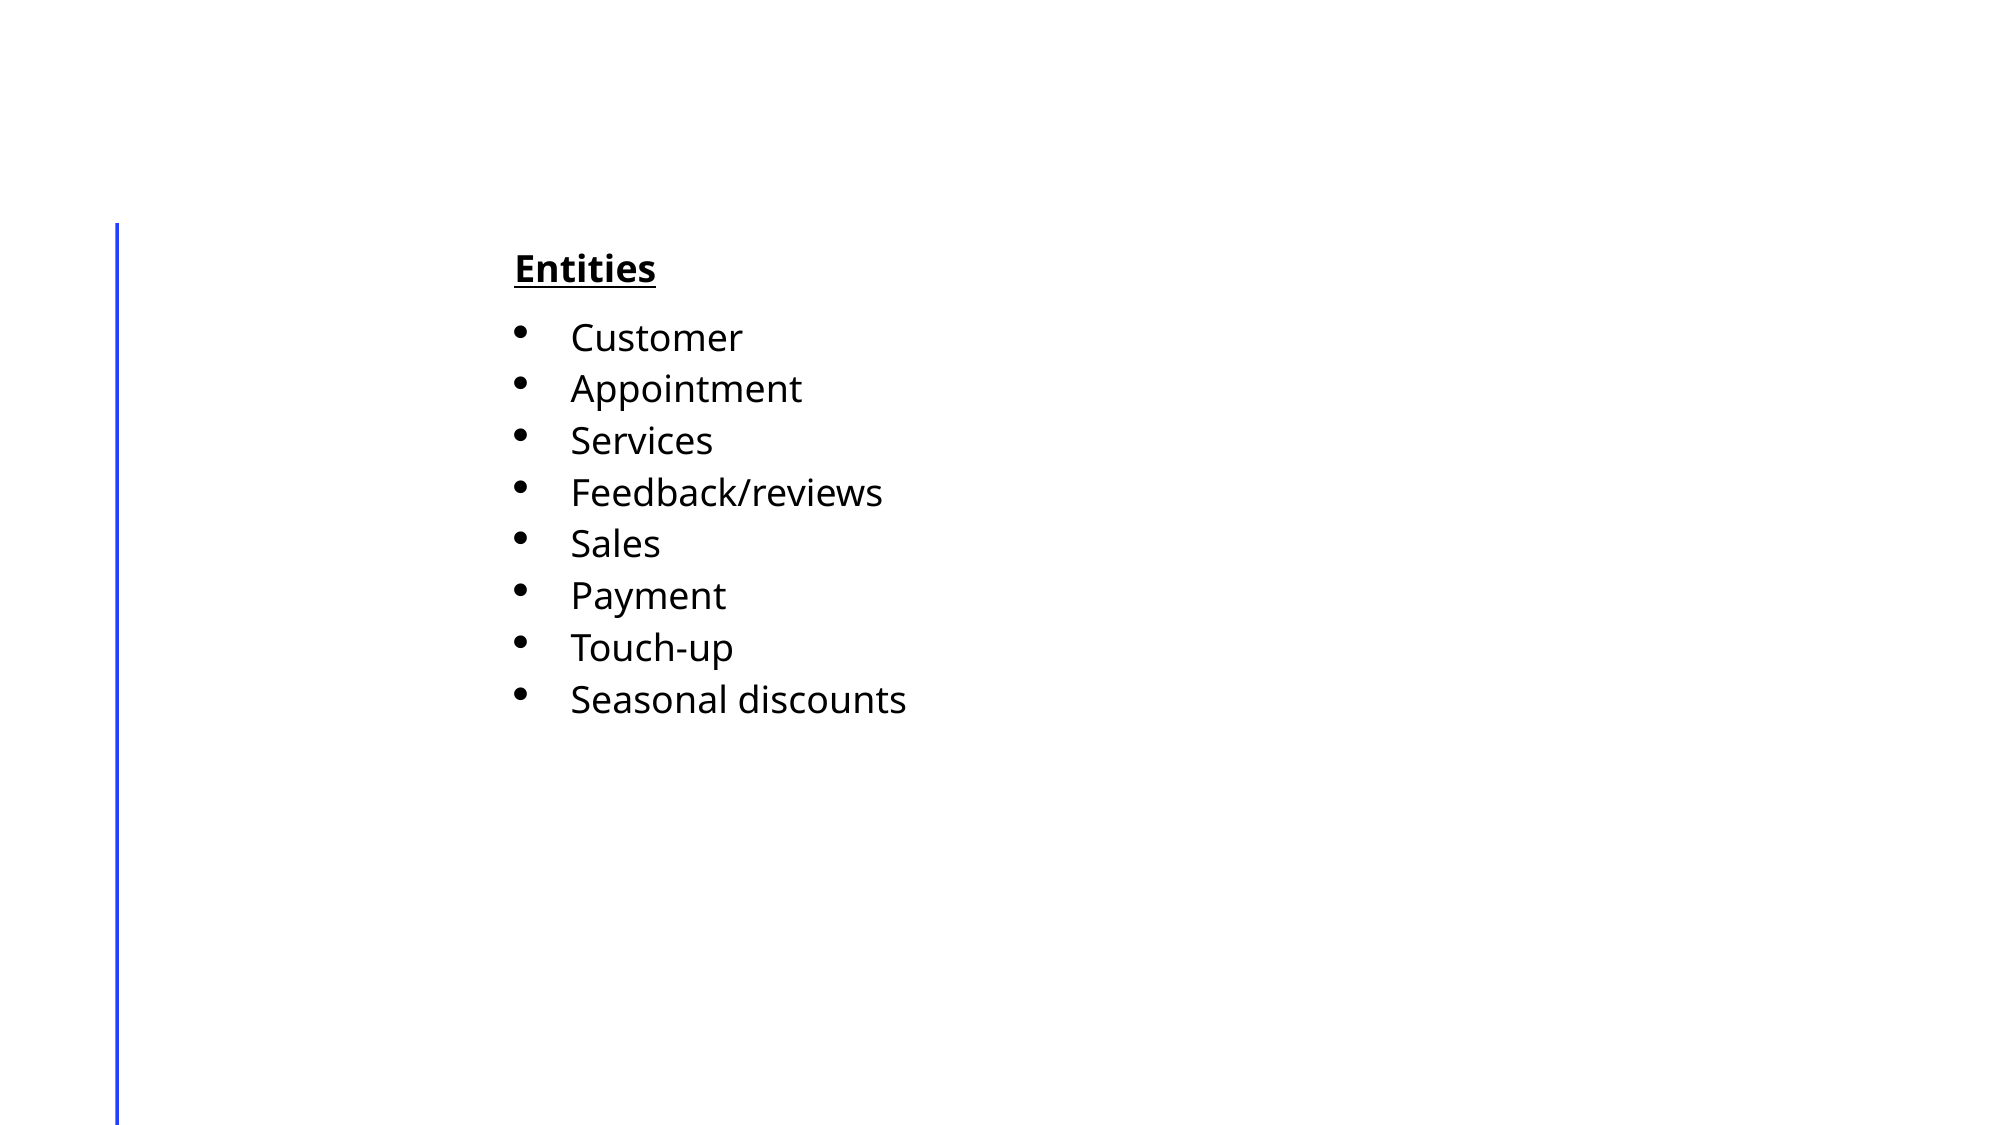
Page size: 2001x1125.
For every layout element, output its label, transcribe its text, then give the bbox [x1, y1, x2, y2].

text_box Entities Customer Appointment Services Feedback/reviews Sales Payment Touch-up Seasonal discounts [499, 231, 1500, 729]
